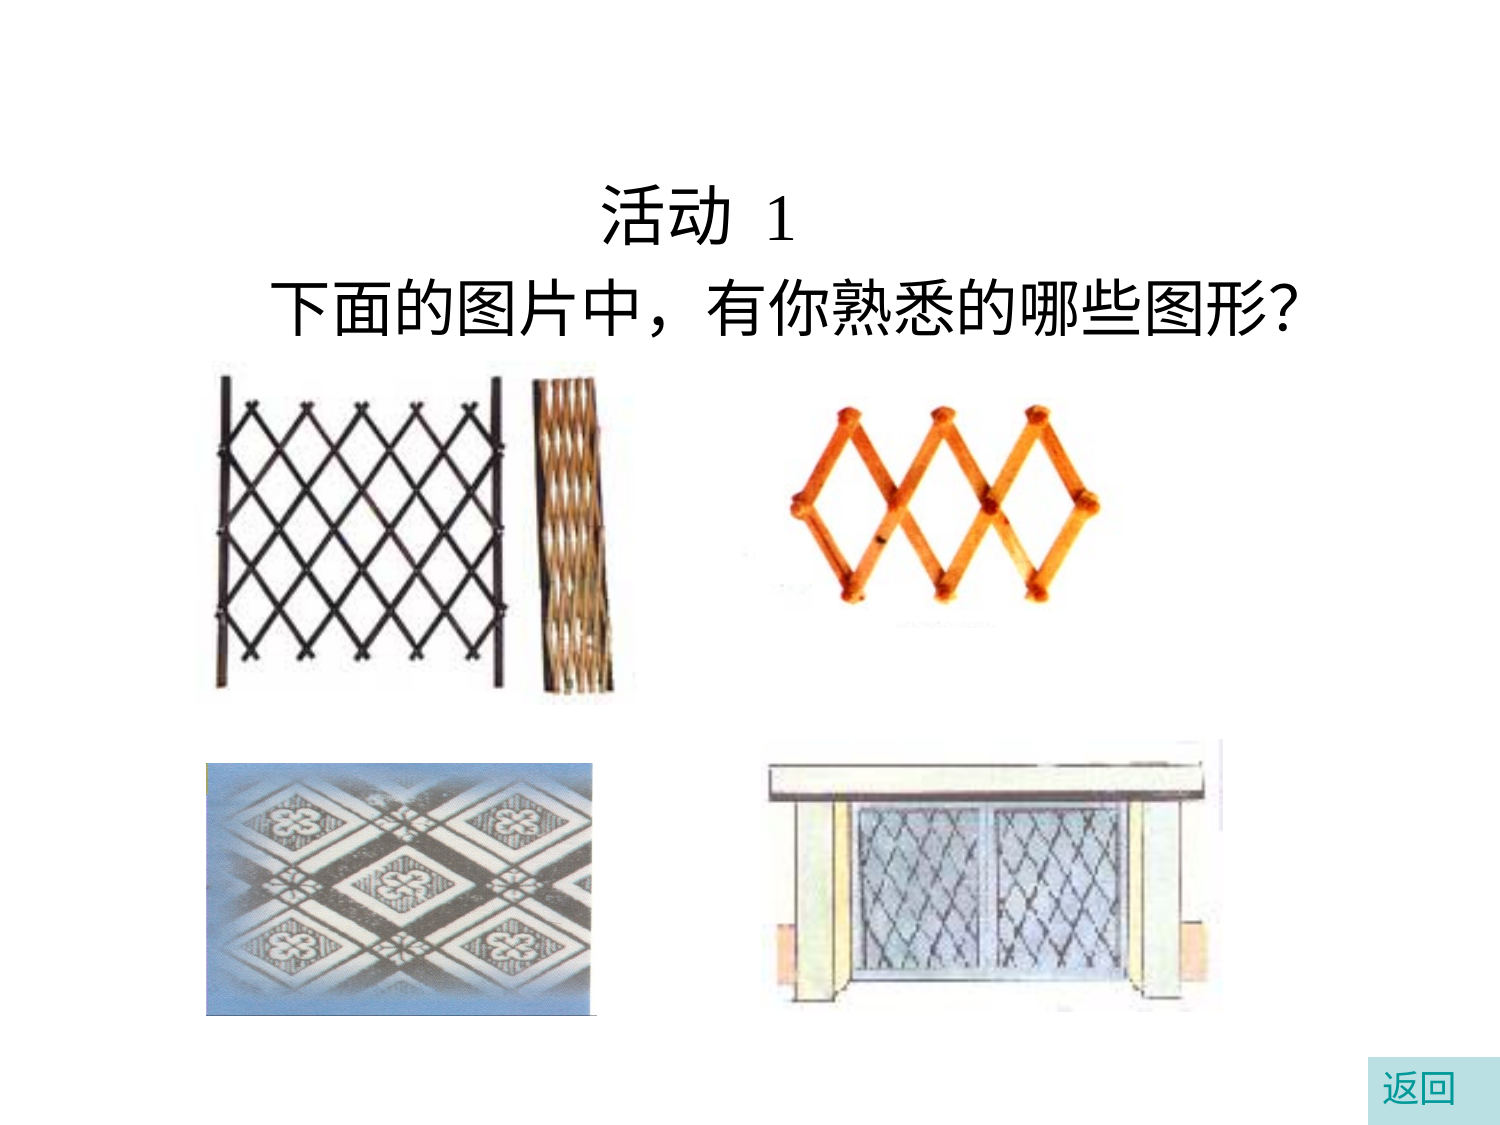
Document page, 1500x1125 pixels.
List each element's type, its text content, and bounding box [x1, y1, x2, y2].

picture [761, 739, 1223, 1012]
text_box 返回 [1367, 1057, 1500, 1125]
text_box 活动 1 [584, 166, 963, 262]
picture [738, 396, 1147, 628]
picture [206, 763, 597, 1017]
text_box 下面的图片中，有你熟悉的哪些图形？ [253, 261, 1417, 351]
picture [194, 361, 638, 705]
slide_number [1074, 1024, 1426, 1103]
